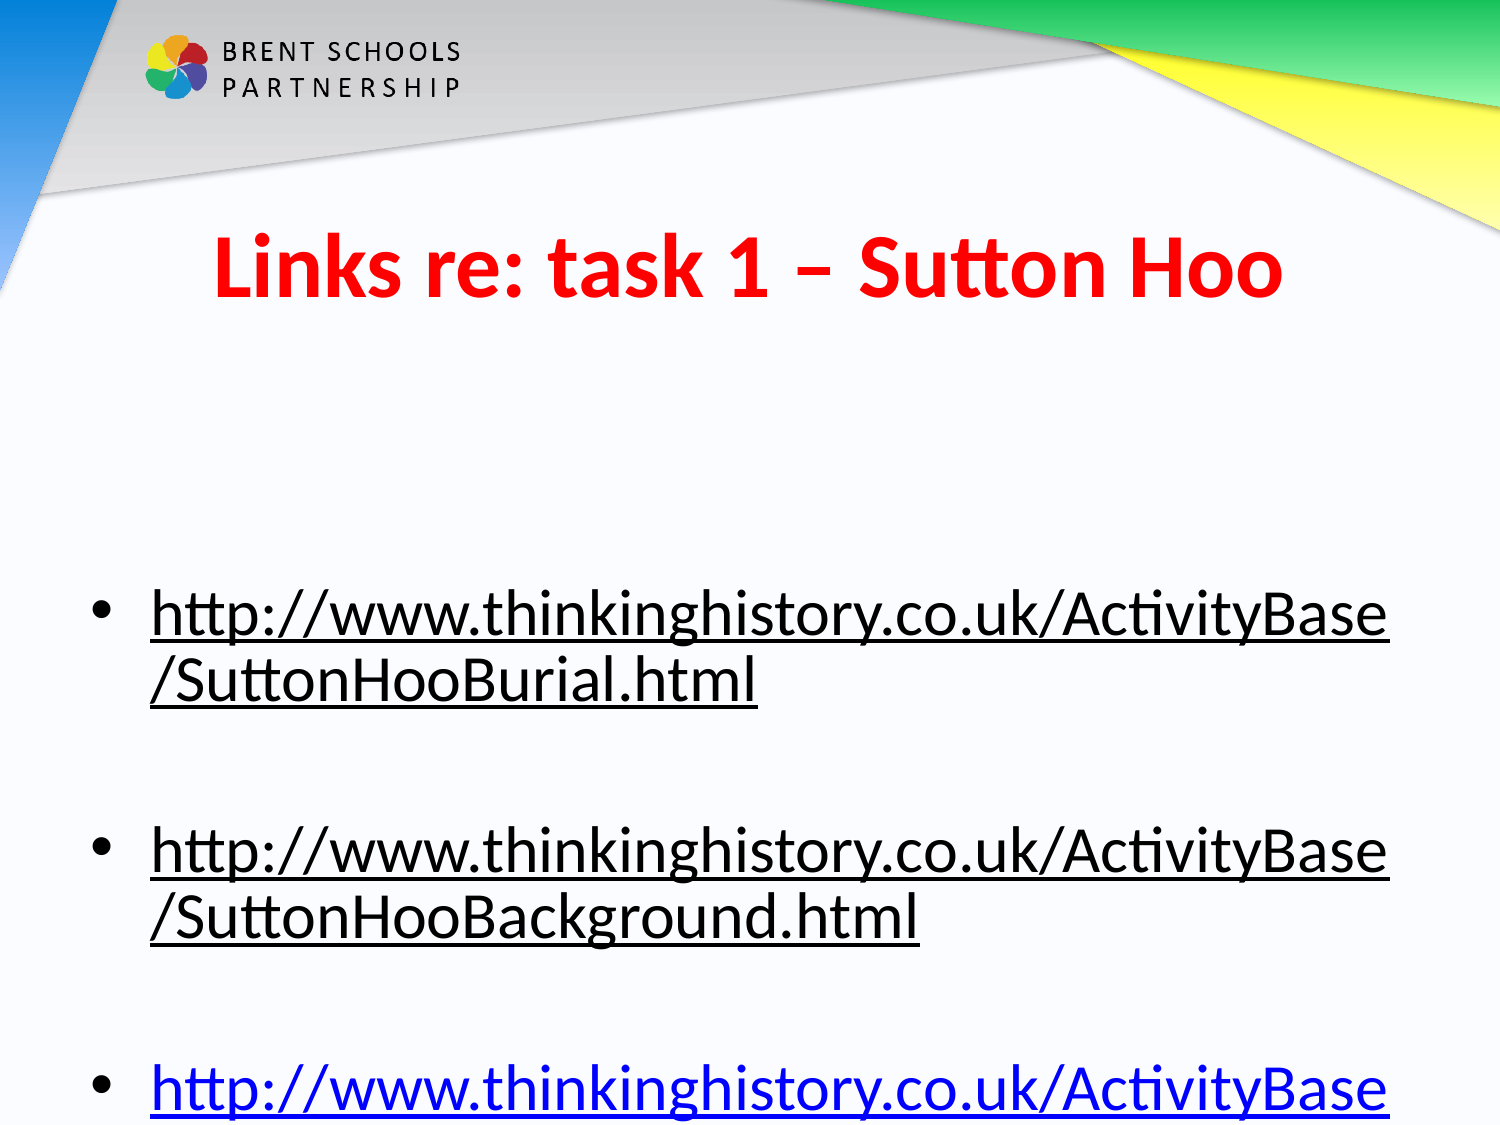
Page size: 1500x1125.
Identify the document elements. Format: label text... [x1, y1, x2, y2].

title Links re: task 1 – Sutton Hoo [75, 167, 1425, 356]
list http://www.thinkinghistory.co.uk/ActivityBase/SuttonHooBurial.html http://www.thinkinghistory.co.uk/ActivityBase/SuttonHooBackground.html http://www.thinkinghistory.co.uk/ActivityBase/SuttonHooEnquiry.html [75, 376, 1425, 1005]
picture [122, 0, 491, 136]
